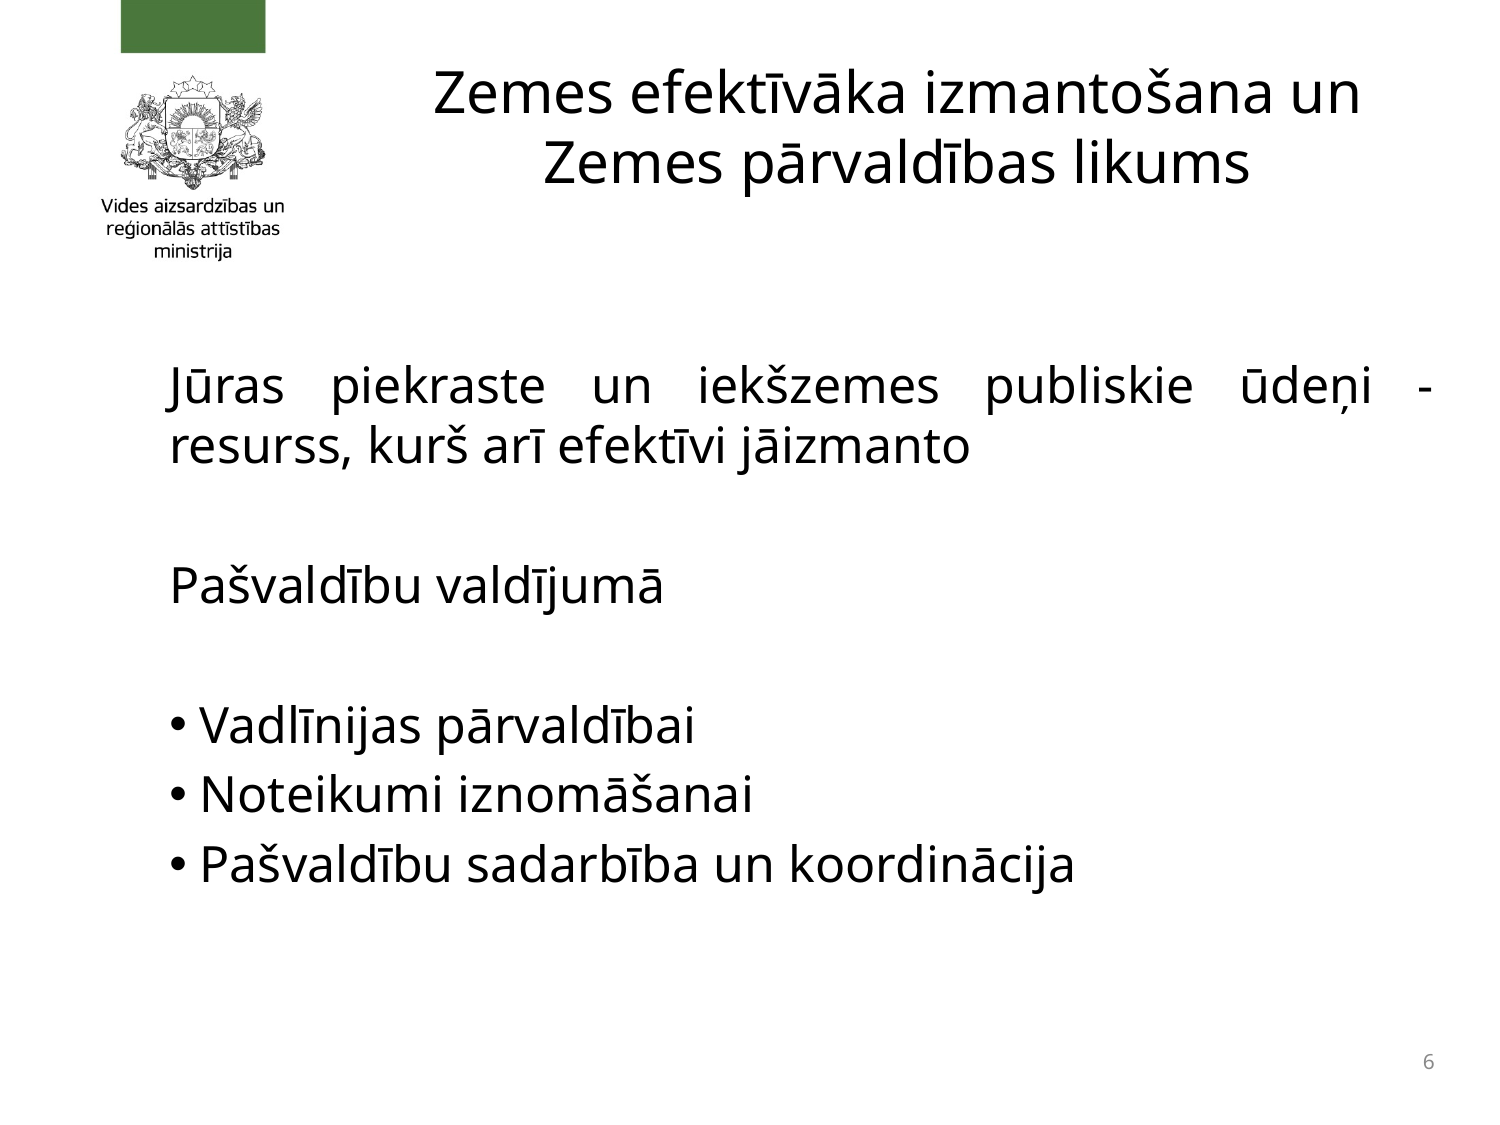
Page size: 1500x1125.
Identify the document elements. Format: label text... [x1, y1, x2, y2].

text_box Zemes efektīvāka izmantošana un Zemes pārvaldības likums [345, 0, 1450, 288]
picture [48, 0, 338, 321]
list Jūras piekraste un iekšzemes publiskie ūdeņi - resurss, kurš arī efektīvi jāizmanto Pašvaldību valdījumā Vadlīnijas pārvaldībai Noteikumi iznomāšanai Pašvaldību sadarbība un koordinācija [153, 345, 1451, 1064]
slide_number 6 [1400, 1037, 1450, 1088]
